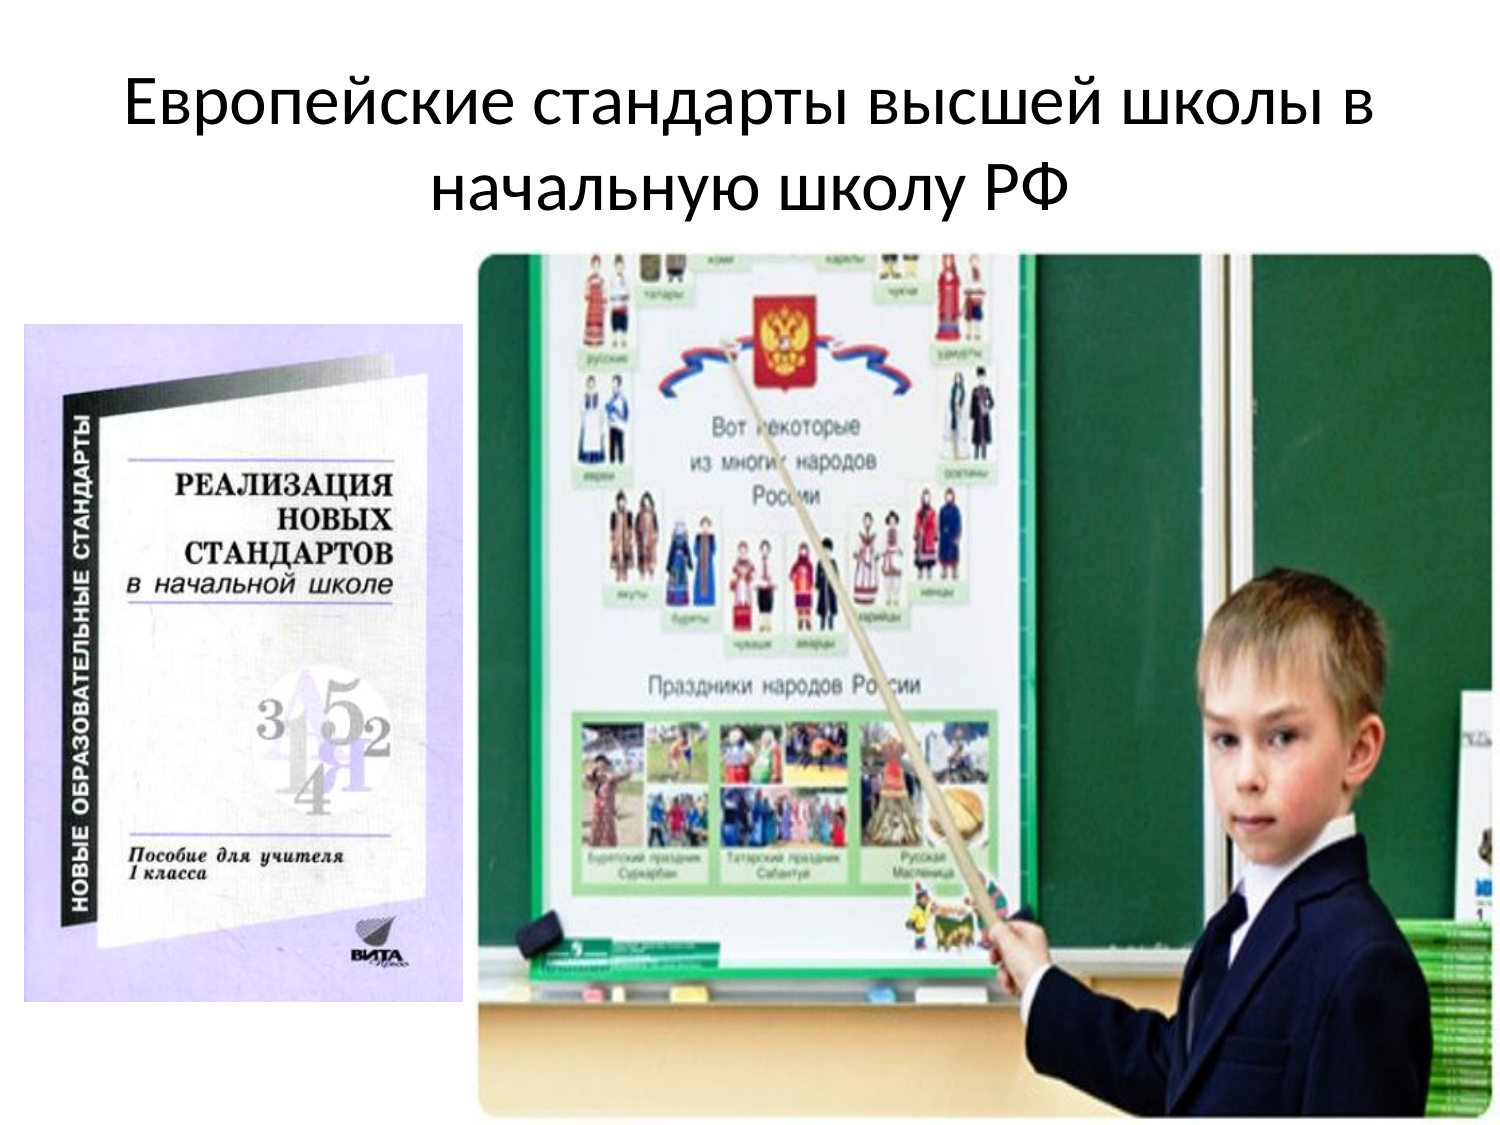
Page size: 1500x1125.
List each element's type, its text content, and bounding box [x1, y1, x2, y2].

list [24, 324, 463, 1002]
title Европейские стандарты высшей школы в начальную школу РФ [75, 45, 1425, 233]
picture [474, 249, 1500, 1125]
